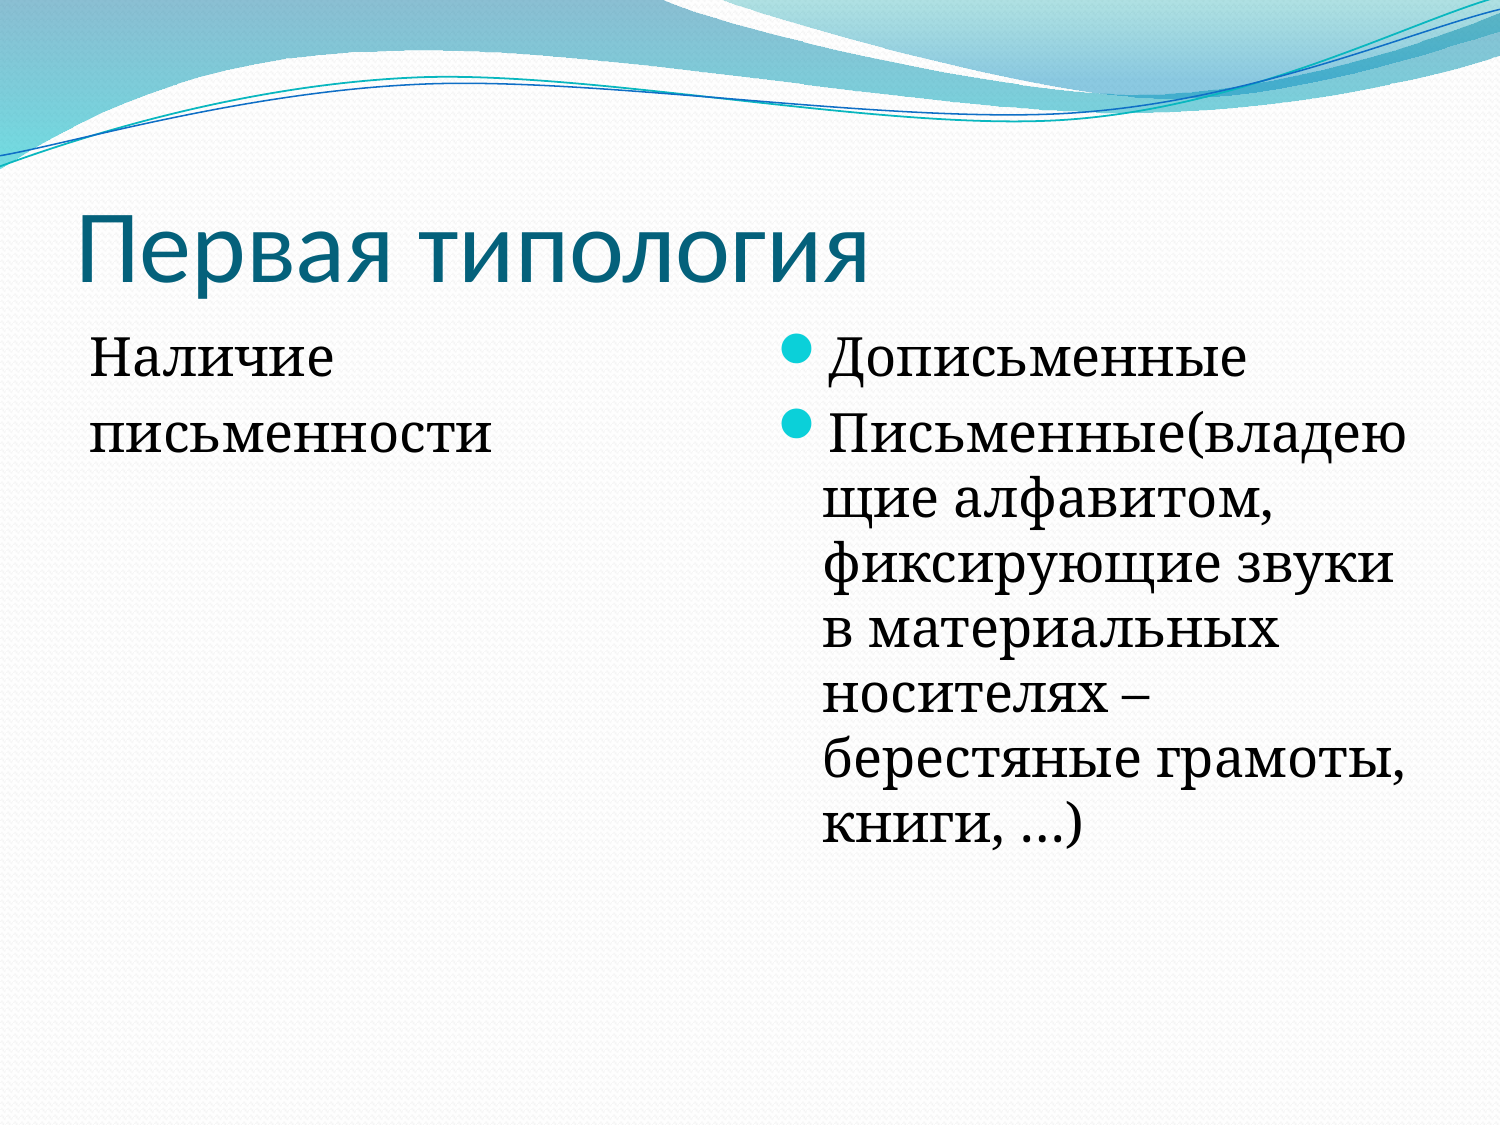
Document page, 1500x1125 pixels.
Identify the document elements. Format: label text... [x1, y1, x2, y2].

list Дописьменные Письменные(владеющие алфавитом, фиксирующие звуки в материальных носителях –берестяные грамоты, книги, …) [762, 314, 1425, 1043]
title Первая типология [75, 115, 1425, 303]
list Наличие письменности [75, 314, 738, 1043]
